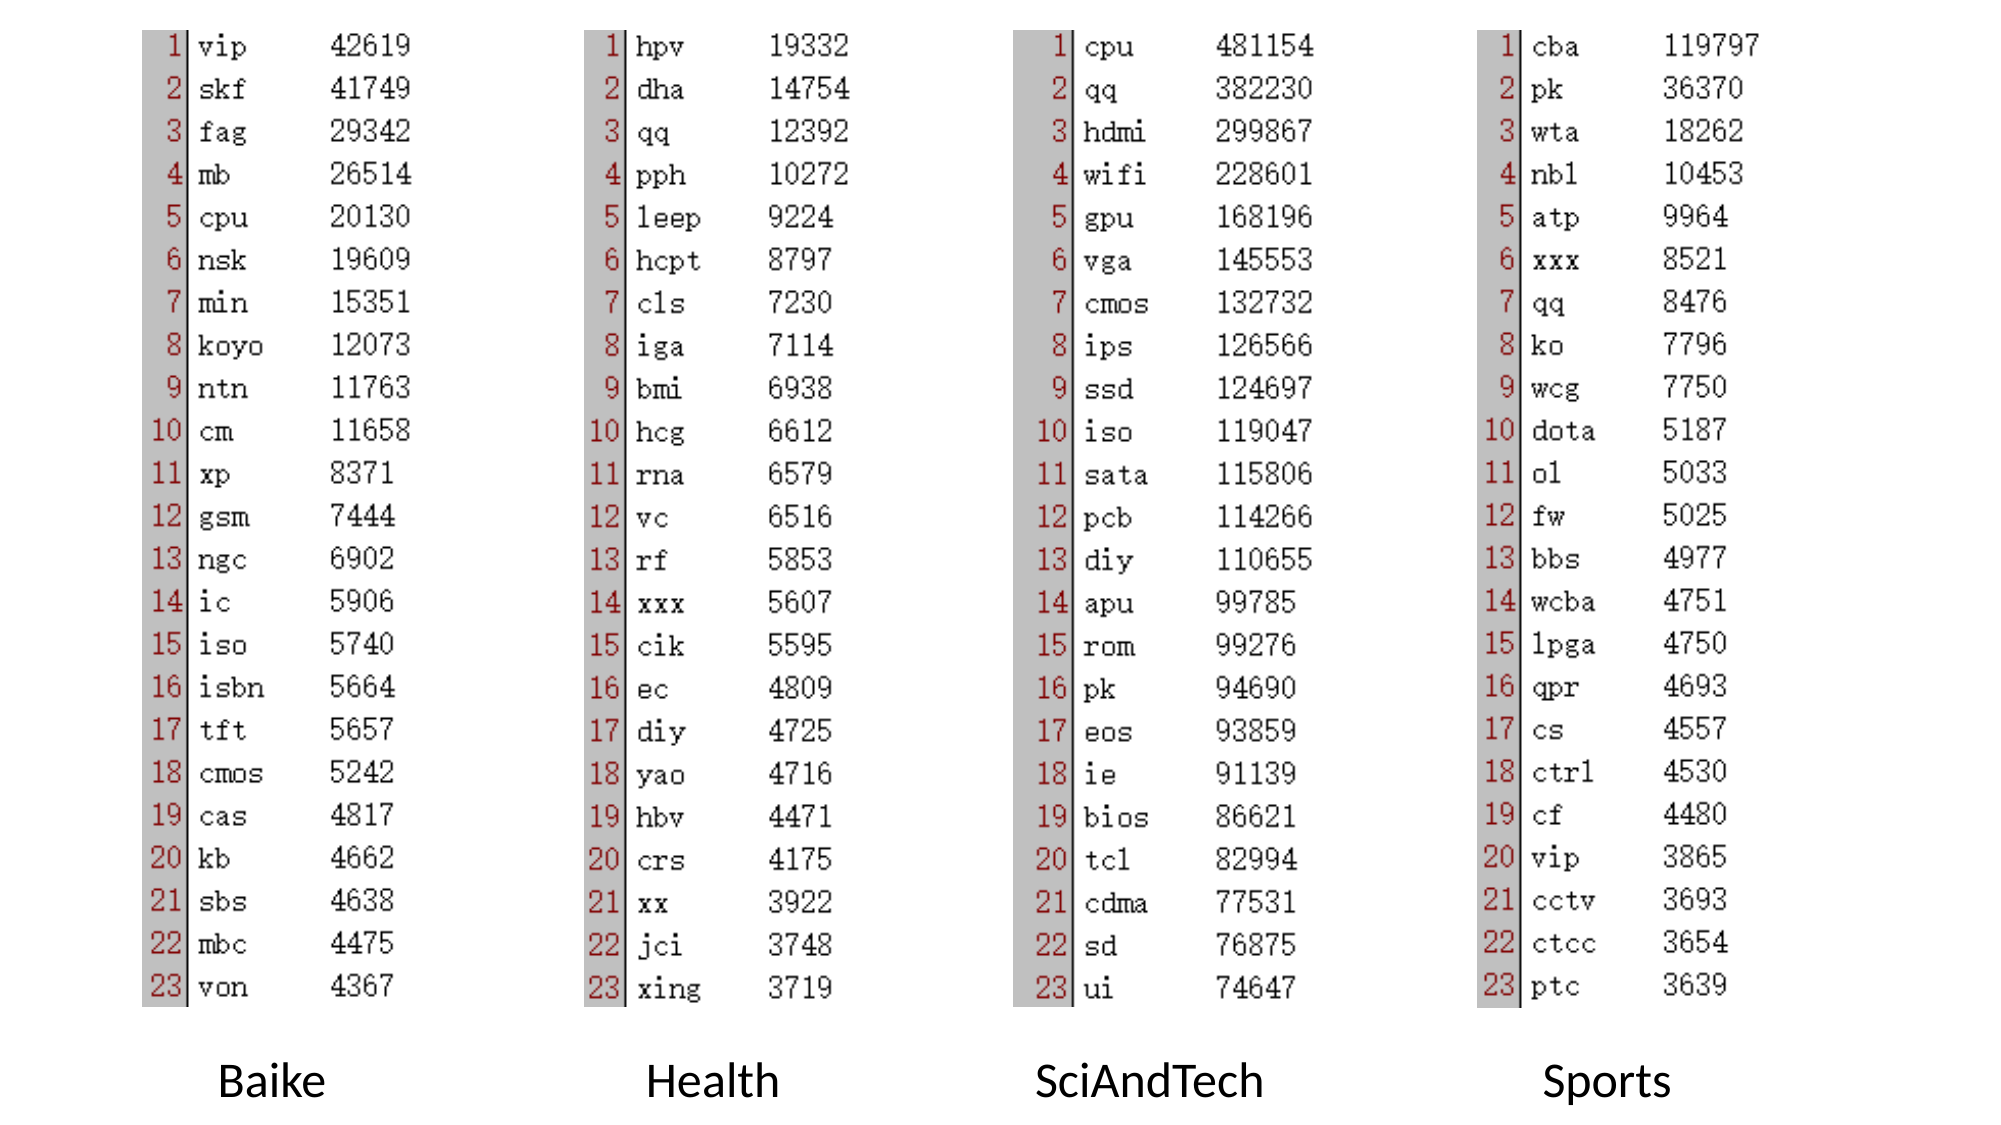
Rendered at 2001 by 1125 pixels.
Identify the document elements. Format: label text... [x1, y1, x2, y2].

text_box Health [584, 1039, 843, 1115]
text_box SciAndTech [1013, 1039, 1286, 1115]
text_box Sports [1477, 1039, 1737, 1115]
picture [142, 30, 430, 1007]
picture [1477, 30, 1767, 1008]
picture [584, 30, 860, 1007]
picture [1013, 30, 1324, 1007]
text_box Baike [142, 1039, 402, 1115]
